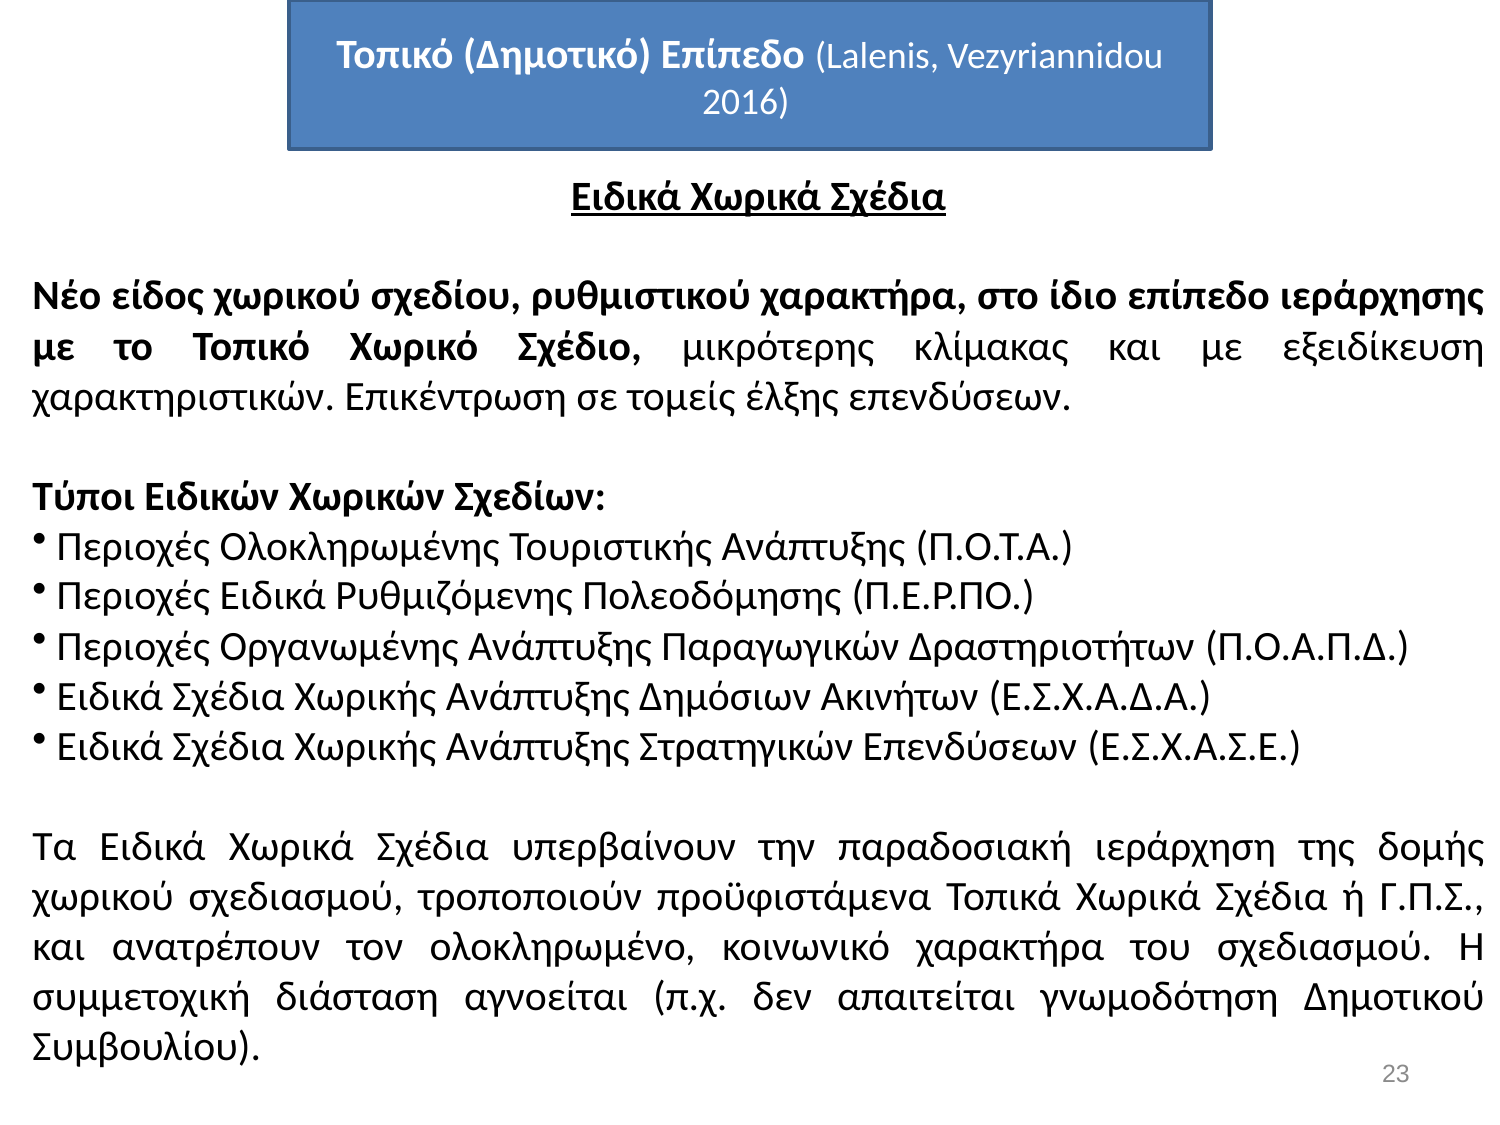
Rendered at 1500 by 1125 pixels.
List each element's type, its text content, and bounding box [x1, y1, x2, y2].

slide_number 23 [1074, 1042, 1425, 1103]
text_box [29, 869, 1500, 930]
text_box Ειδικά Χωρικά Σχέδια Νέο είδος χωρικού σχεδίου, ρυθμιστικού χαρακτήρα, στο ίδιο επίπεδο ιεράρχησης με το Τοπικό Χωρικό Σχέδιο, μικρότερης κλίμακας και με εξειδίκευση χαρακτηριστικών. Επικέντρωση σε τομείς έλξης επενδύσεων. Τύποι Ειδικών Χωρικών Σχεδίων: Περιοχές Ολοκληρωμένης Τουριστικής Ανάπτυξης (Π.Ο.Τ.Α.) Περιοχές Ειδικά Ρυθμιζόμενης Πολεοδόμησης (Π.Ε.Ρ.ΠΟ.) Περιοχές Οργανωμένης Ανάπτυξης Παραγωγικών Δραστηριοτήτων (Π.Ο.Α.Π.Δ.) Ειδικά Σχέδια Χωρικής Ανάπτυξης Δημόσιων Ακινήτων (Ε.Σ.Χ.Α.Δ.Α.) Ειδικά Σχέδια Χωρικής Ανάπτυξης Στρατηγικών Επενδύσεων (Ε.Σ.Χ.Α.Σ.Ε.) Τα Ειδικά Χωρικά Σχέδια υπερβαίνουν την παραδοσιακή ιεράρχηση της δομής χωρικού σχεδιασμού, τροποποιούν προϋφιστάμενα Τοπικά Χωρικά Σχέδια ή Γ.Π.Σ., και ανατρέπουν τον ολοκληρωμένο, κοινωνικό χαρακτήρα του σχεδιασμού. Η συμμετοχική διάσταση αγνοείται (π.χ. δεν απαιτείται γνωμοδότηση Δημοτικού Συμβουλίου). [17, 160, 1500, 1125]
text_box Τοπικό (Δημοτικό) Επίπεδο (Lalenis, Vezyriannidou 2016) [287, 0, 1213, 151]
